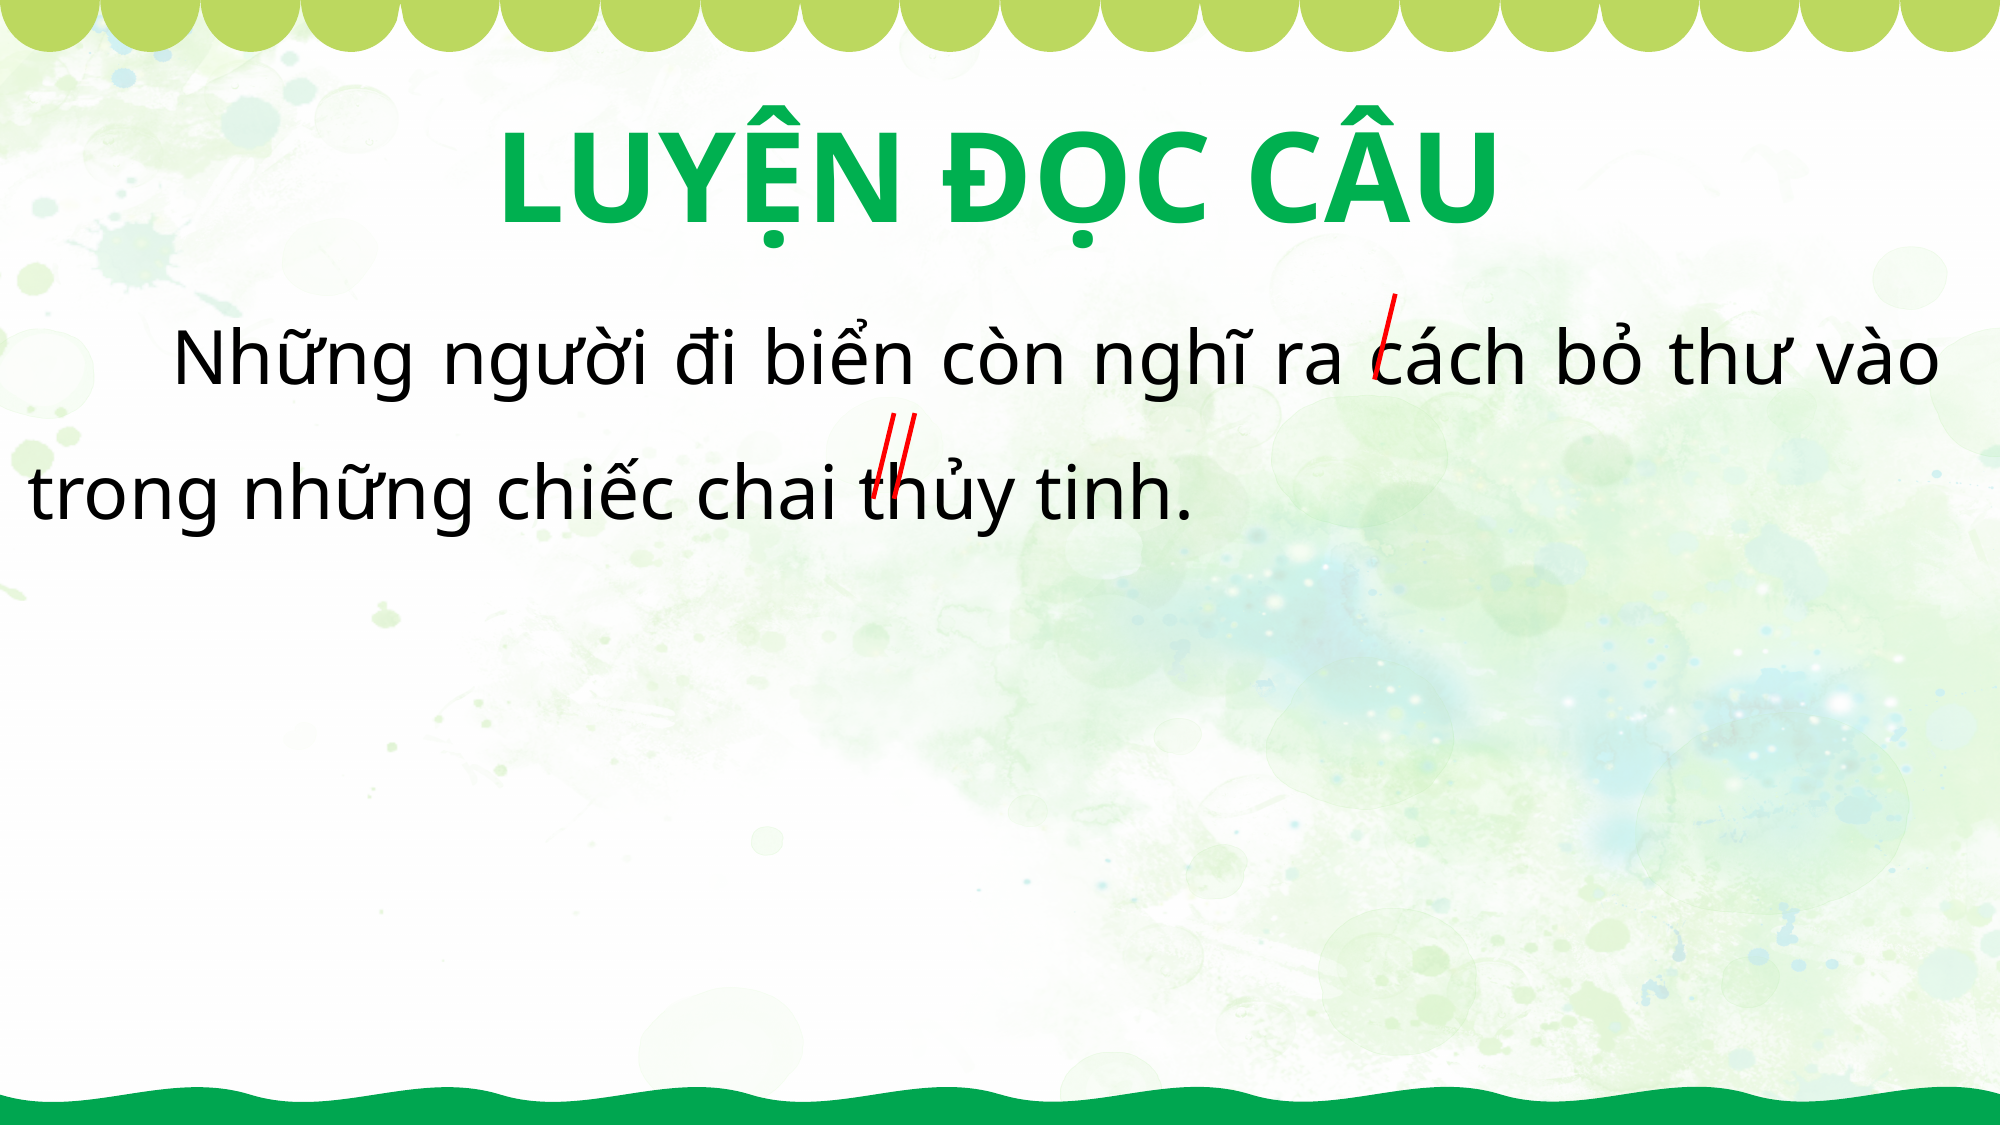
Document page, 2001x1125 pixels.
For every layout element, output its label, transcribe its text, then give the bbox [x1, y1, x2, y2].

text_box LUYỆN ĐỌC CÂU [412, 90, 1588, 255]
text_box Những người đi biển còn nghĩ ra cách bỏ thư vào trong những chiếc chai thủy tinh. [12, 256, 1958, 542]
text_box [873, 413, 915, 499]
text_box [1374, 293, 1396, 380]
